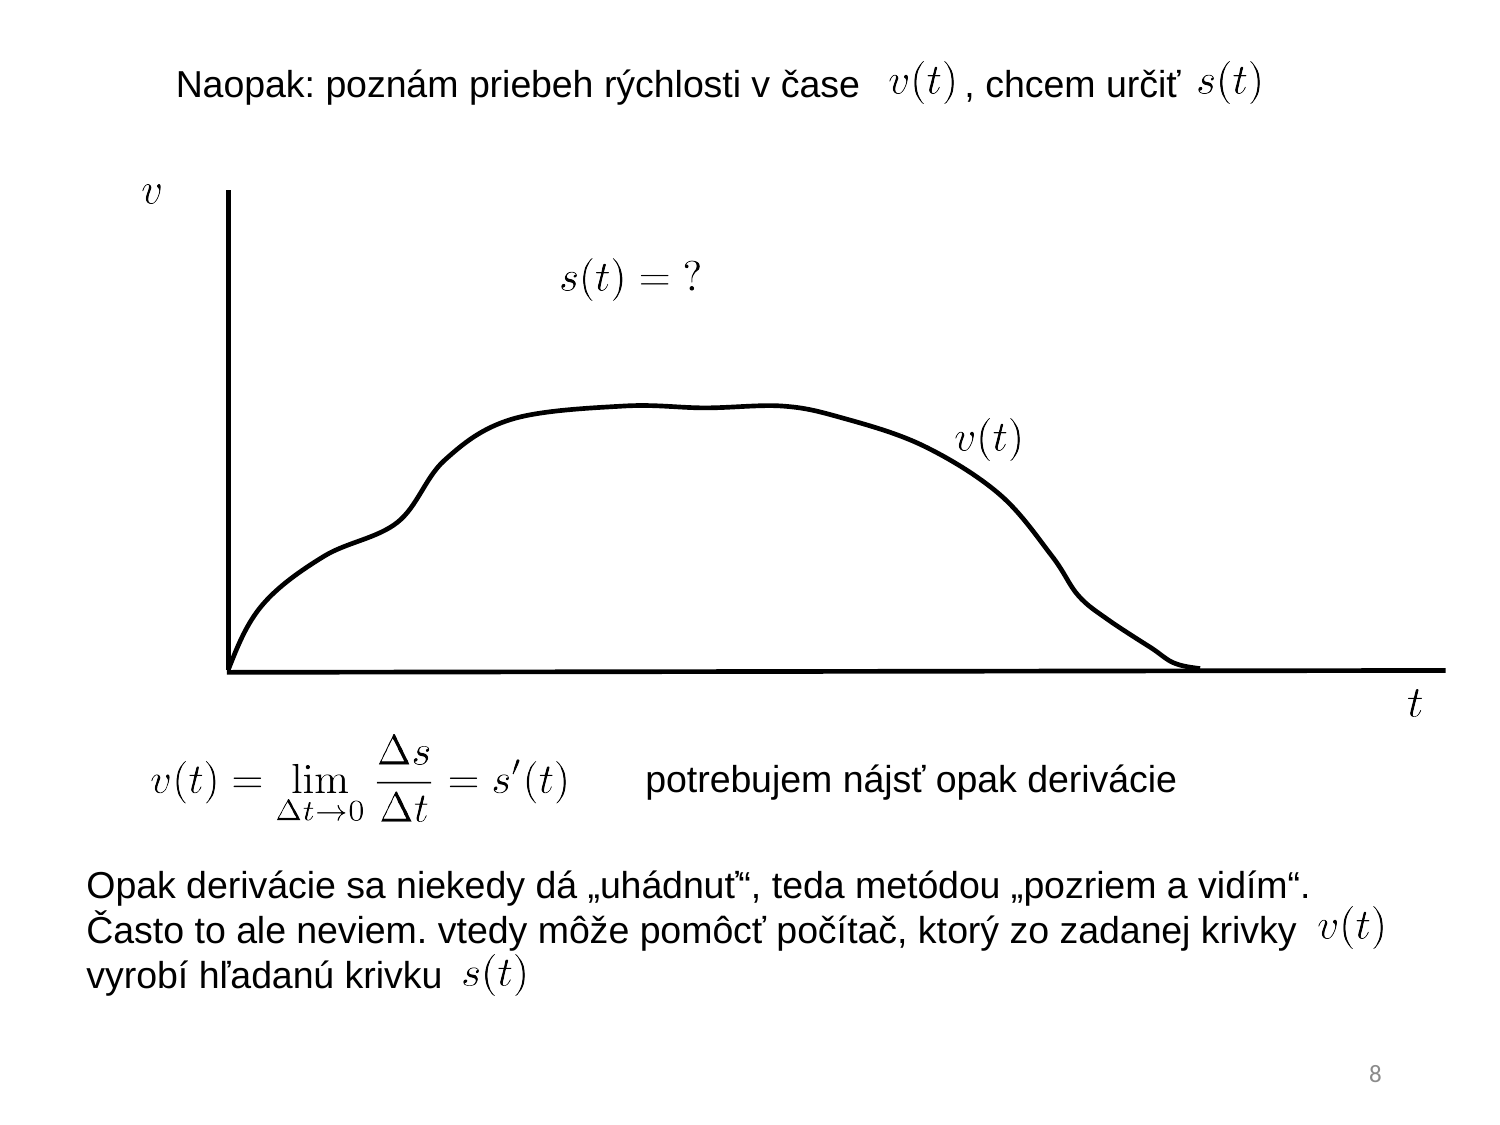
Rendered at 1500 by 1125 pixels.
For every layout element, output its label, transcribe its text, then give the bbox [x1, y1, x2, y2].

text_box [229, 404, 1201, 670]
text_box potrebujem nájsť opak derivácie [630, 747, 1285, 808]
slide_number 8 [1059, 1042, 1397, 1103]
picture [151, 734, 566, 822]
picture [889, 61, 955, 104]
picture [561, 258, 700, 301]
text_box Opak derivácie sa niekedy dá „uhádnuť“, teda metódou „pozriem a vidím“. Často to ale neviem. vtedy môže pomôcť počítač, ktorý zo zadanej krivky vyrobí hľadanú krivku [71, 853, 1446, 1004]
text_box Naopak: poznám priebeh rýchlosti v čase , chcem určiť [160, 52, 1285, 113]
picture [1408, 689, 1422, 717]
picture [1198, 61, 1260, 104]
picture [142, 184, 161, 204]
picture [463, 954, 525, 997]
picture [955, 418, 1020, 461]
picture [1318, 906, 1383, 949]
